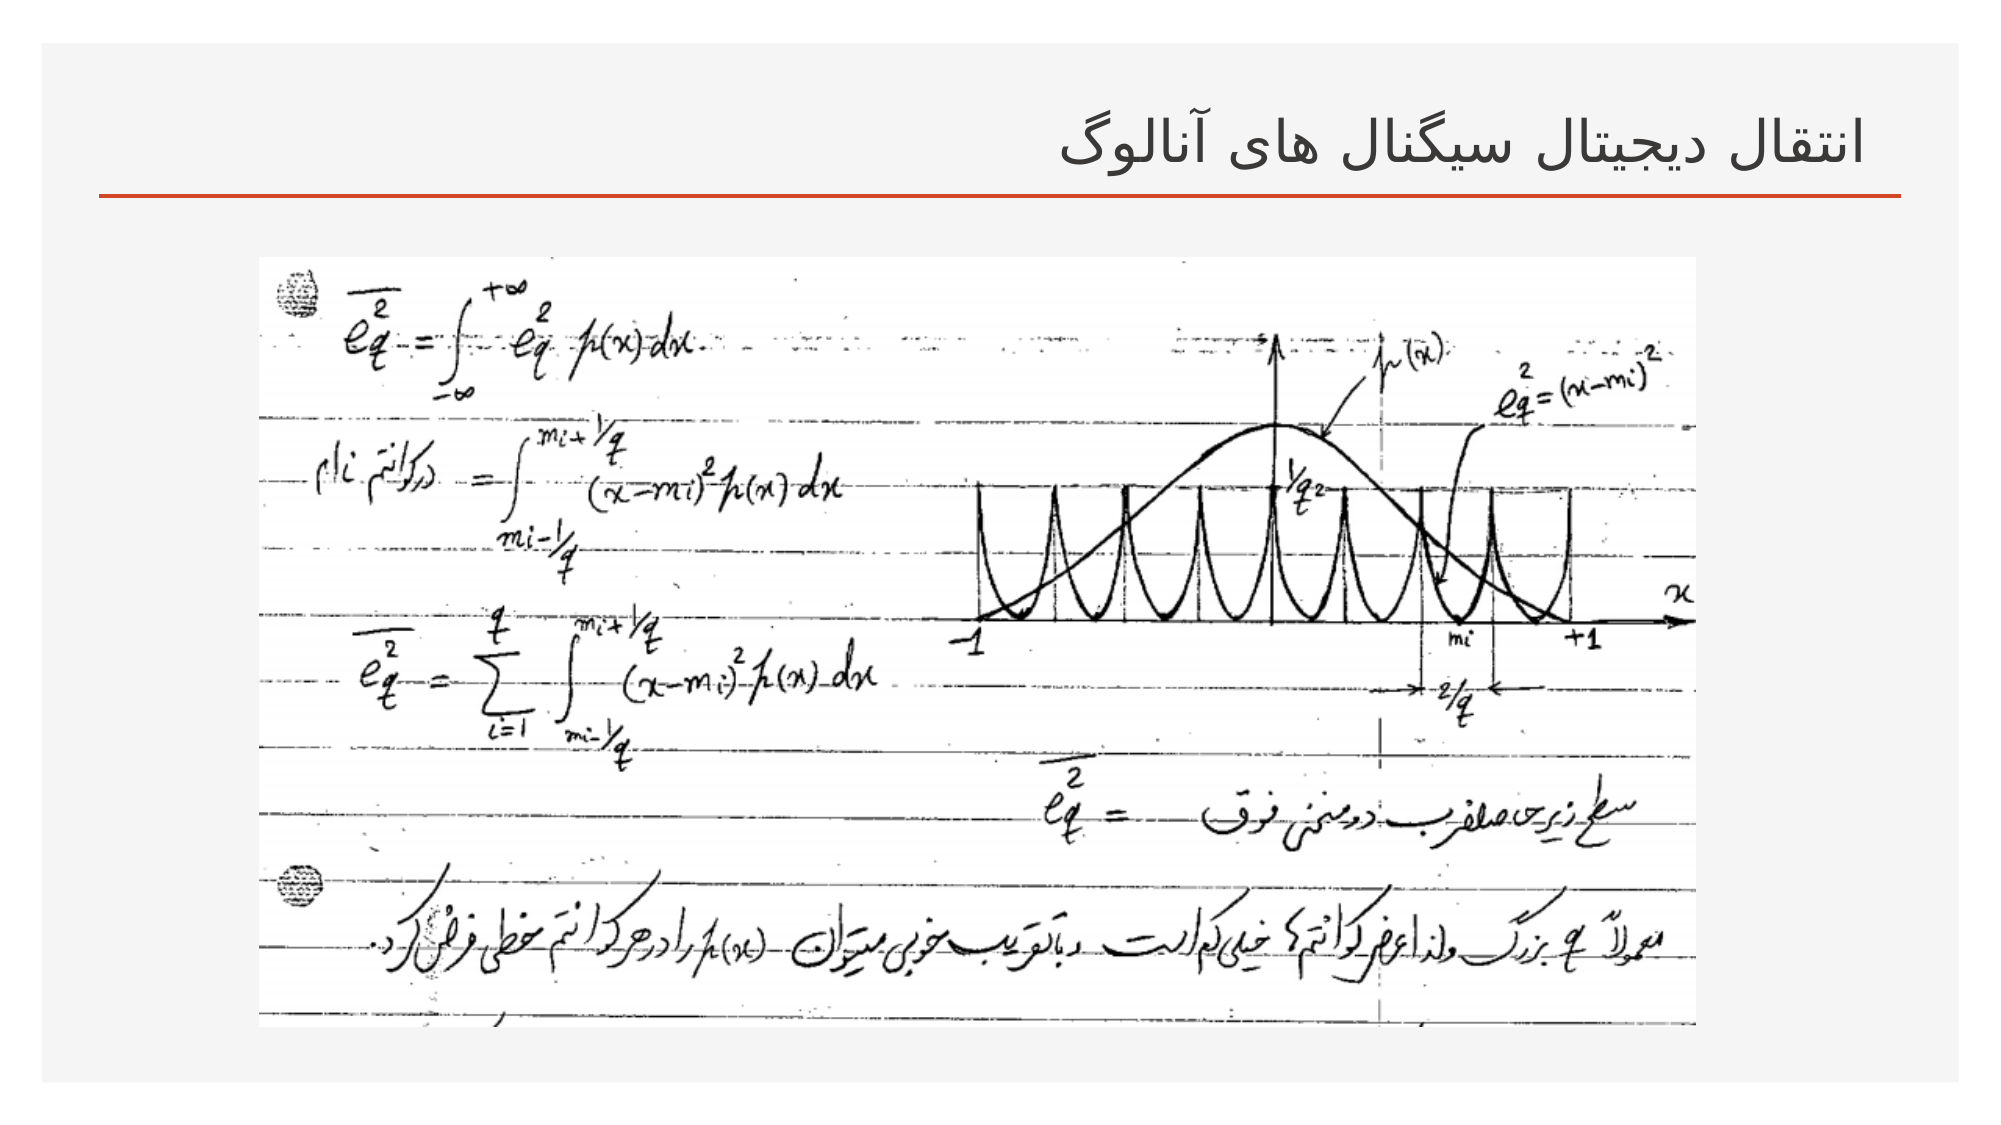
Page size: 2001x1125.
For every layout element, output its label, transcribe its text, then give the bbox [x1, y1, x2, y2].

title انتقال دیجیتال سیگنال های آنالوگ [754, 77, 1883, 182]
picture [259, 257, 1696, 1027]
